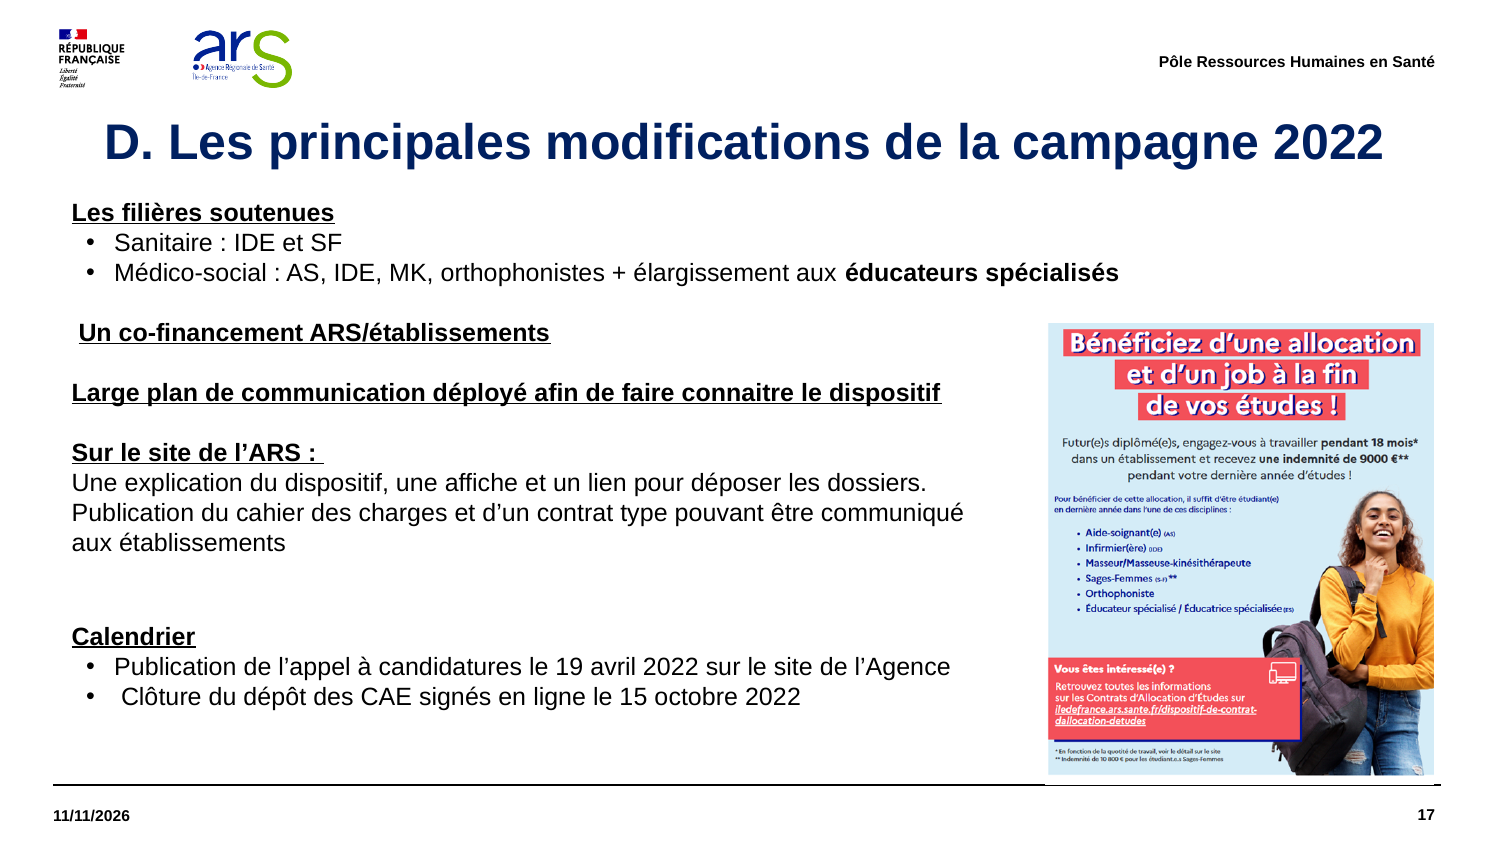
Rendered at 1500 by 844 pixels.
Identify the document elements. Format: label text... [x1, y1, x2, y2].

picture [1045, 323, 1434, 785]
title D. Les principales modifications de la campagne 2022 [53, 99, 1436, 189]
picture [192, 30, 292, 88]
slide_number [53, 787, 246, 844]
footer Pôle Ressources Humaines en Santé [470, 32, 1436, 92]
slide_number 17 [1213, 792, 1436, 844]
list Les filières soutenues Sanitaire : IDE et SF Médico-social : AS, IDE, MK, orthophonistes + élargissement aux éducateurs spécialisés Un co-financement ARS/établissements Large plan de communication déployé afin de faire connaitre le dispositif Sur le site de l’ARS : Une explication du dispositif, une affiche et un lien pour déposer les dossiers. Publication du cahier des charges et d’un contrat type pouvant être communiqué aux établissements Calendrier Publication de l’appel à candidatures le 19 avril 2022 sur le site de l’Agence Clôture du dépôt des CAE signés en ligne le 15 octobre 2022 [56, 196, 1321, 753]
picture [47, 17, 136, 107]
